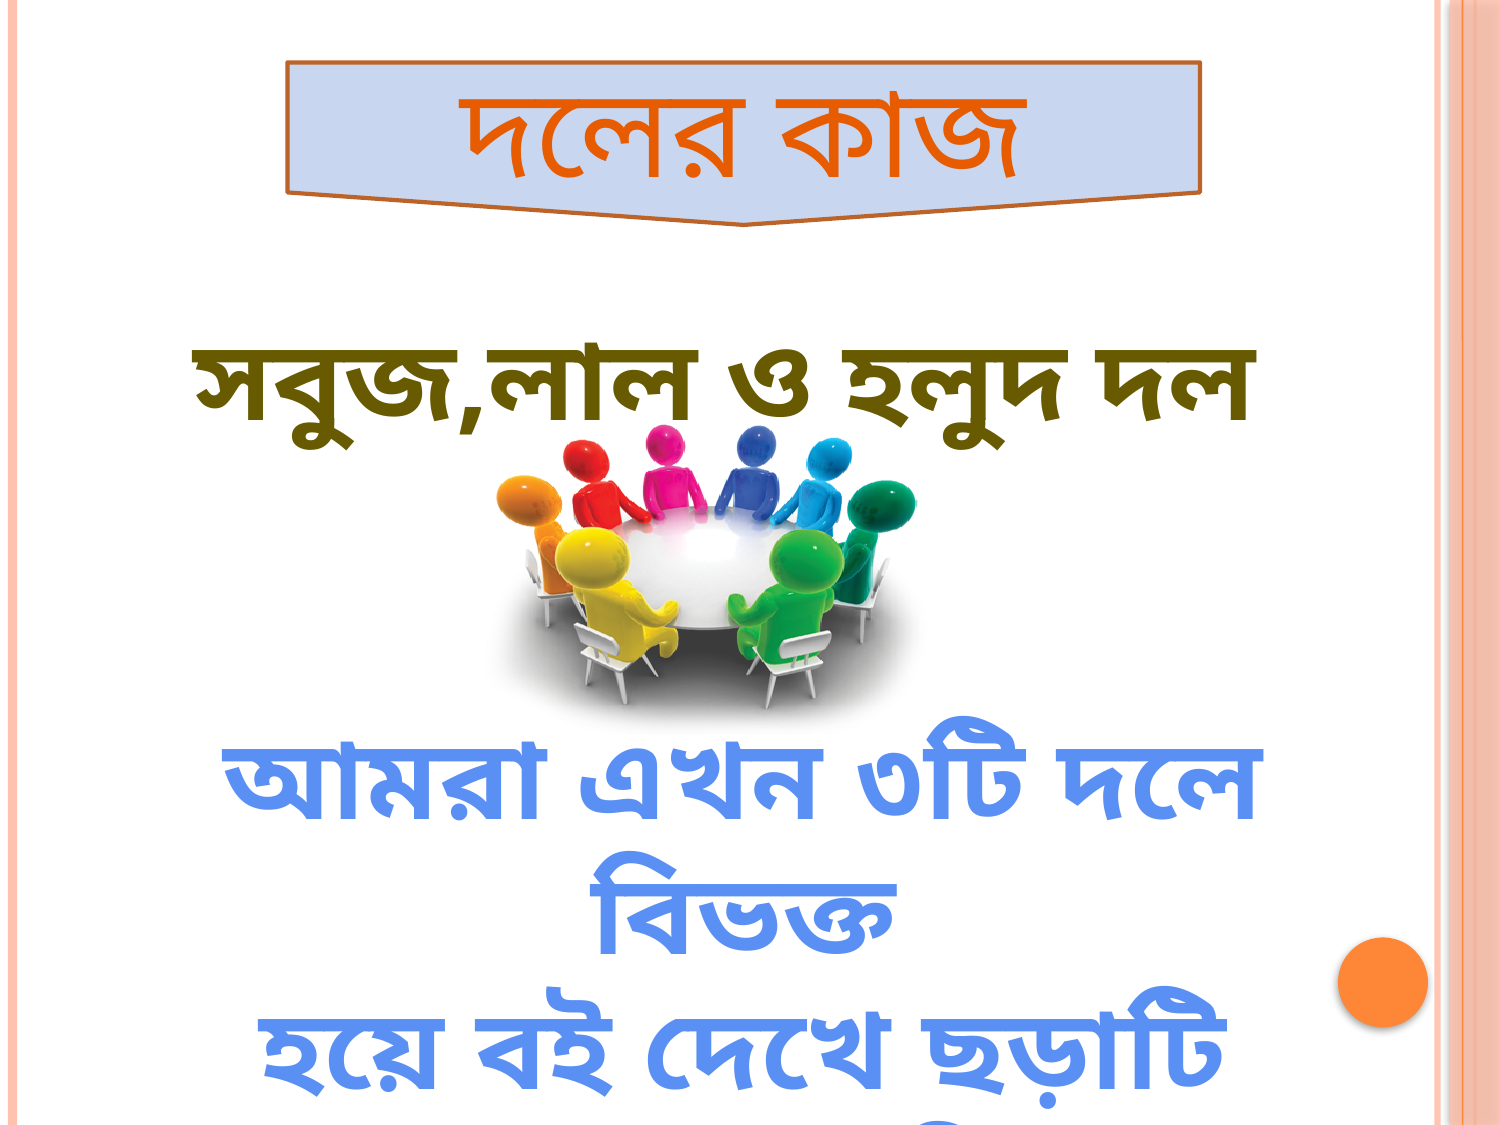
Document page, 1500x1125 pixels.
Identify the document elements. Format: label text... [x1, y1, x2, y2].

picture [474, 411, 938, 735]
text_box সবুজ,লাল ও হলুদ দল [49, 299, 1400, 450]
text_box দলের কাজ [285, 60, 1203, 228]
text_box আমরা এখন ৩টি দলে বিভক্ত হয়ে বই দেখে ছড়াটি বারবার পড়ি। [62, 699, 1425, 1125]
